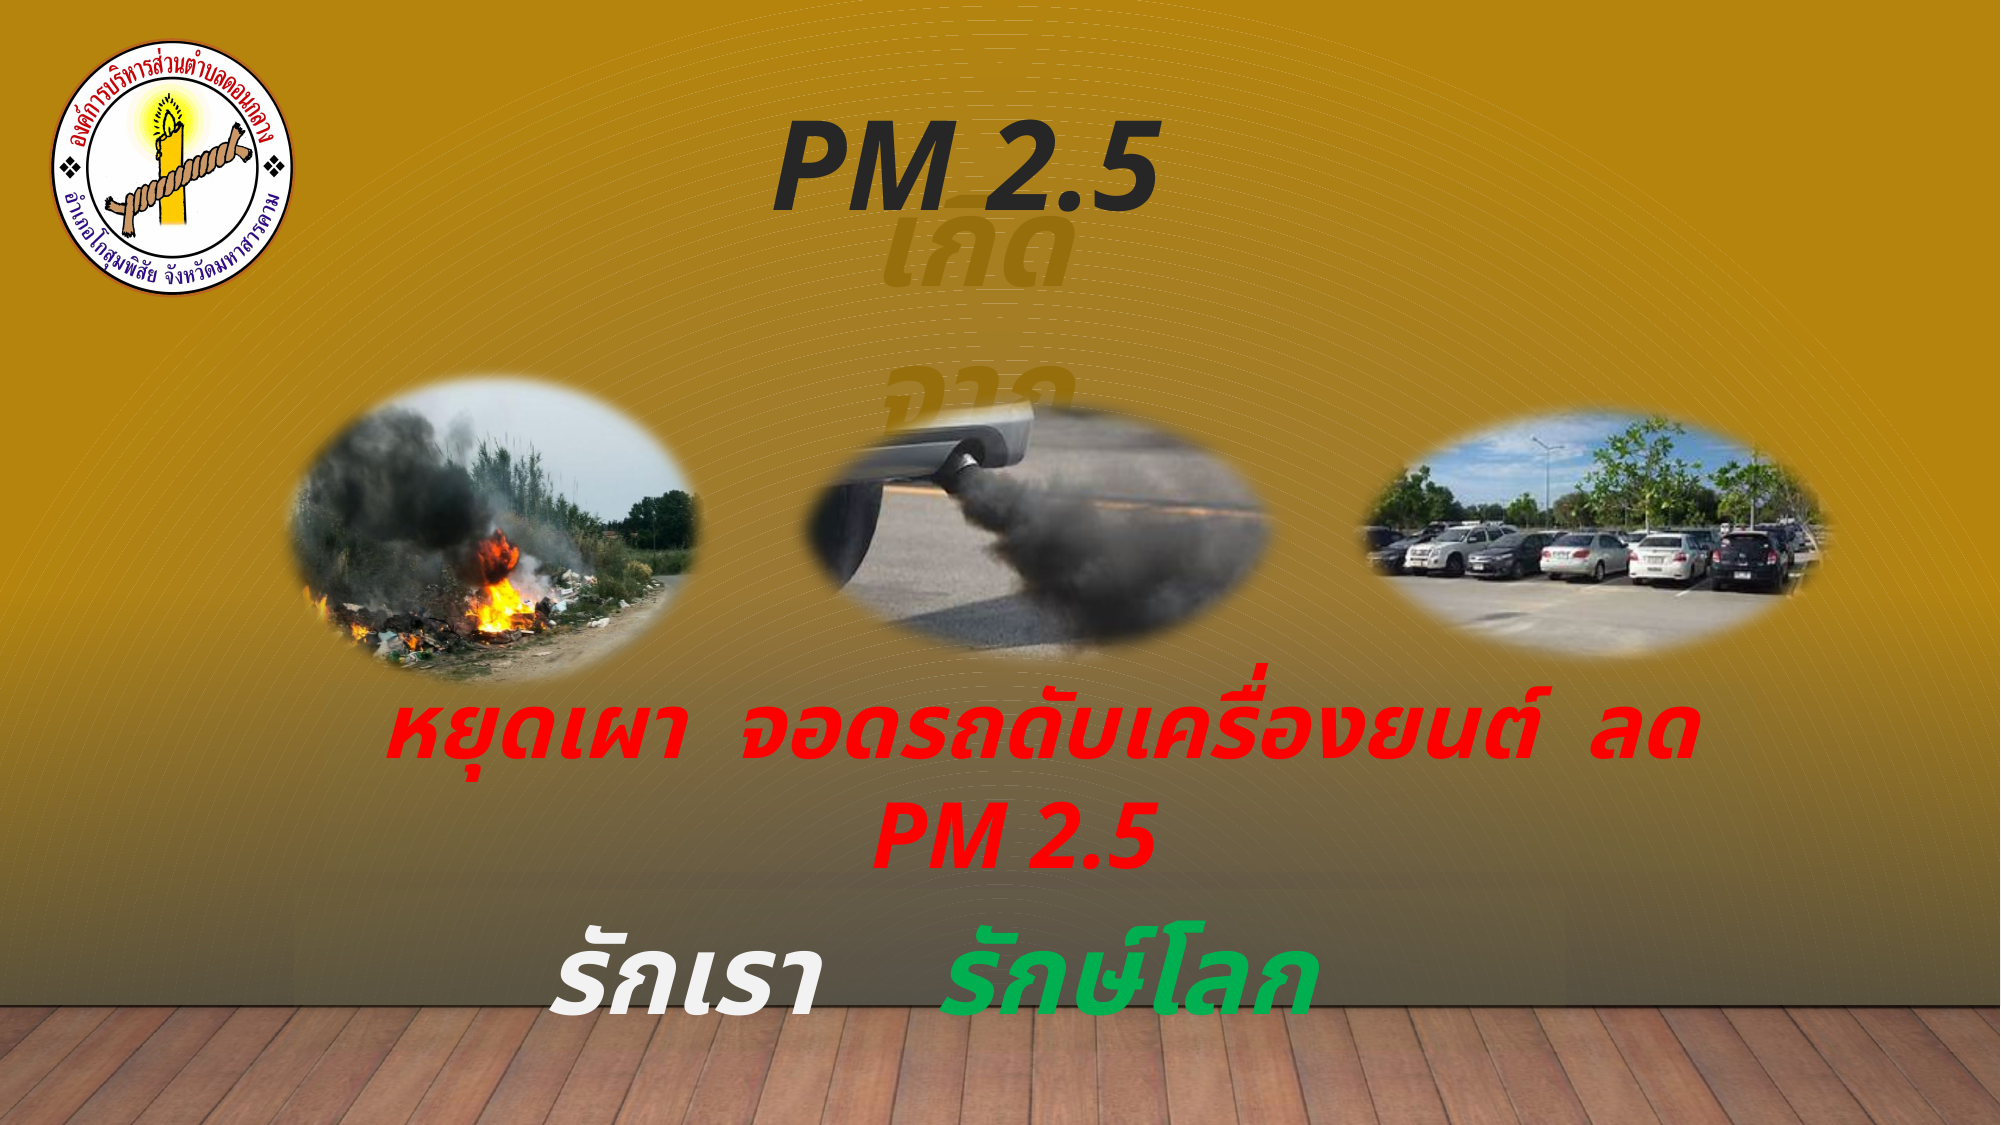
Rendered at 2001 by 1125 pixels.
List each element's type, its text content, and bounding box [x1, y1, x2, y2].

picture [271, 360, 717, 701]
picture [0, 1005, 2000, 1125]
picture [784, 385, 1294, 676]
text_box PM 2.5 [693, 84, 1240, 238]
text_box รักเรา รักษ์โลก [293, 887, 1567, 1052]
picture [1344, 393, 1846, 676]
text_box เกิดจาก [762, 237, 1180, 388]
text_box [48, 38, 296, 298]
text_box หยุดเผา จอดรถดับเครื่องยนต์ ลด PM 2.5 [323, 681, 1755, 874]
